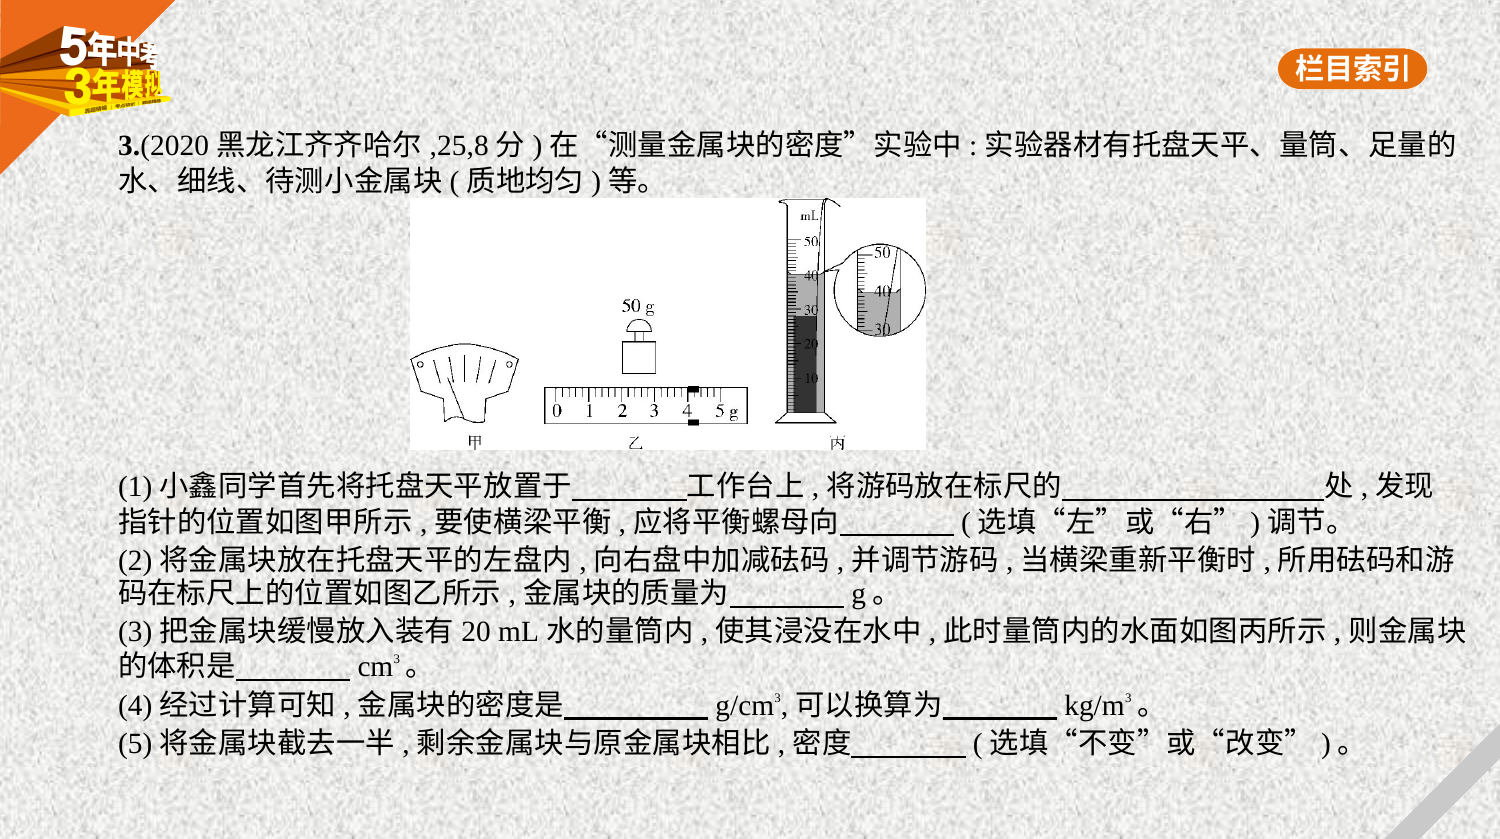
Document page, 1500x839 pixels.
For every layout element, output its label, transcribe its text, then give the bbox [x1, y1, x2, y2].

text_box 码在标尺上的位置如图乙所示,金属块的质量为 g。 (3)把金属块缓慢放入装有20 mL水的量筒内,使其浸没在水中,此时量筒内的水面如图丙所示,则金属块 的体积是 cm3。 (4)经过计算可知,金属块的密度是 g/cm3,可以换算为 kg/m3。 (5)将金属块截去一半,剩余金属块与原金属块相比,密度 (选填“不变”或“改变”)。 [118, 573, 1483, 760]
text_box 3.(2020黑龙江齐齐哈尔,25,8分)在“测量金属块的密度”实验中:实验器材有托盘天平、量筒、足量的 水、细线、待测小金属块(质地均匀)等。 (1)小鑫同学首先将托盘天平放置于 工作台上,将游码放在标尺的 处,发现 指针的位置如图甲所示,要使横梁平衡,应将平衡螺母向 (选填“左”或“右”)调节。 (2)将金属块放在托盘天平的左盘内,向右盘中加减砝码,并调节游码,当横梁重新平衡时,所用砝码和游 [118, 126, 1483, 573]
picture [0, 0, 1500, 839]
